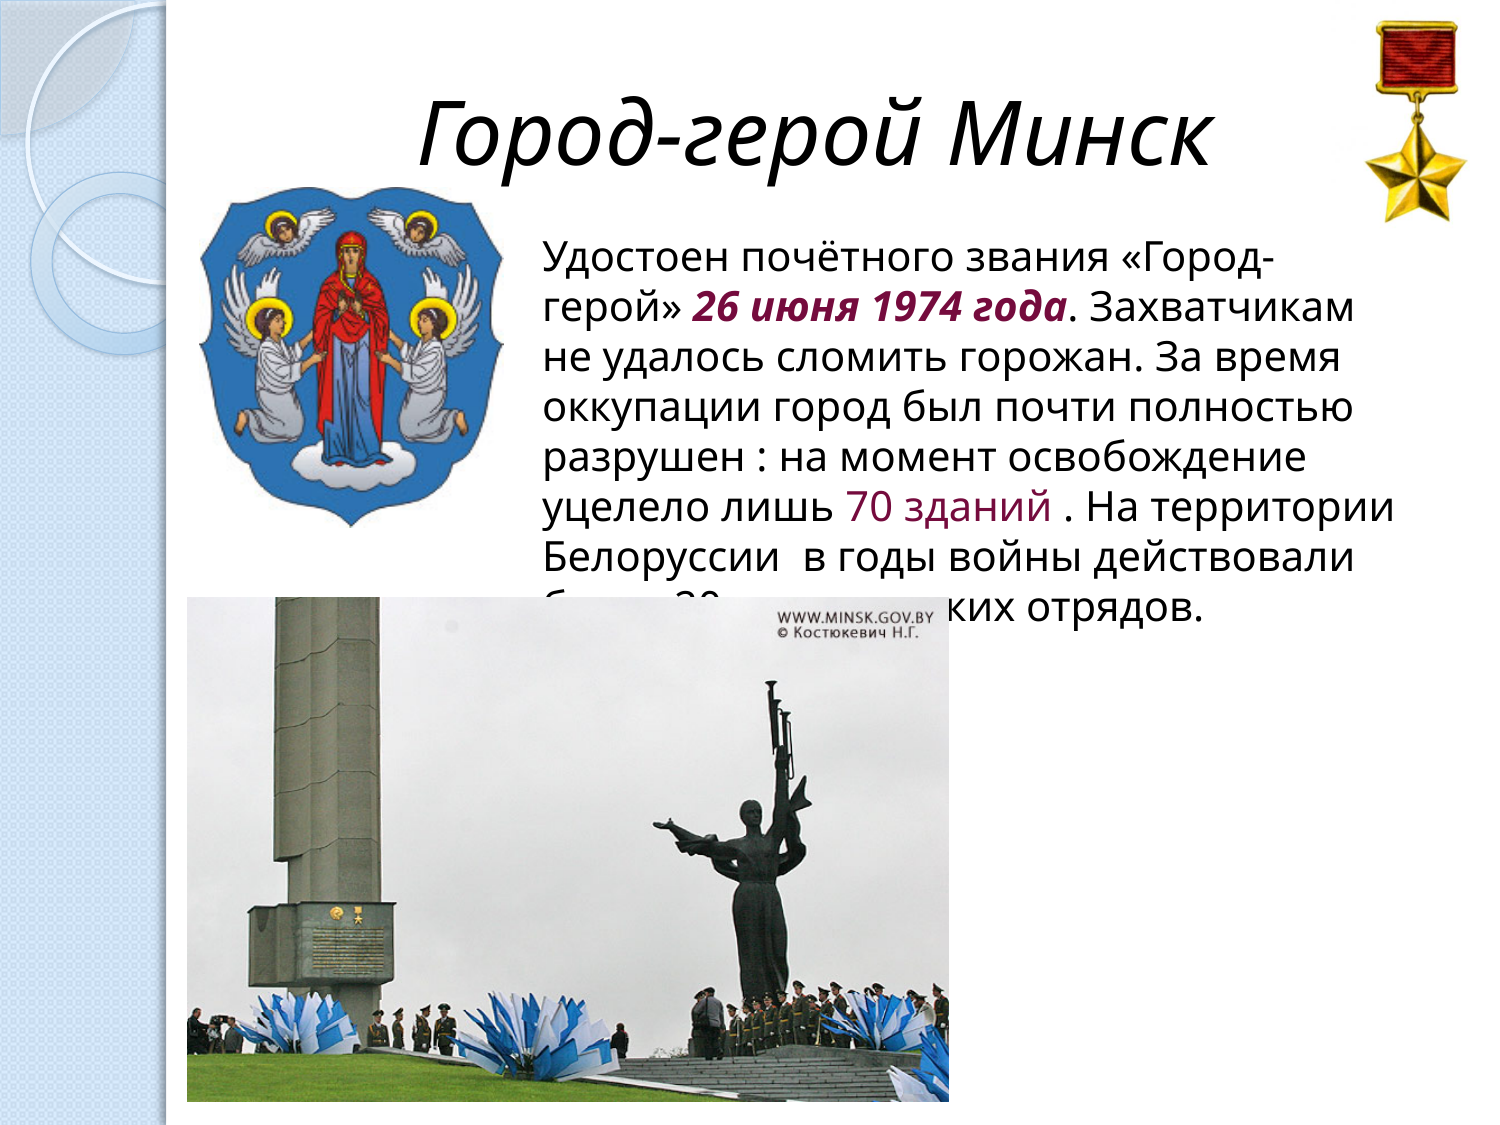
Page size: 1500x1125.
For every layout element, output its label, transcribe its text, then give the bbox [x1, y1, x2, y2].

picture [1331, 0, 1500, 244]
title Город-герой Минск [375, 46, 1253, 213]
picture [198, 187, 505, 528]
picture [187, 597, 950, 1102]
text_box Удостоен почётного звания «Город-герой» 26 июня 1974 года. Захватчикам не удалось сломить горожан. За время оккупации город был почти полностью разрушен : на момент освобождение уцелело лишь 70 зданий . На территории Белоруссии в годы войны действовали более 20 партизанских отрядов. [527, 222, 1430, 638]
